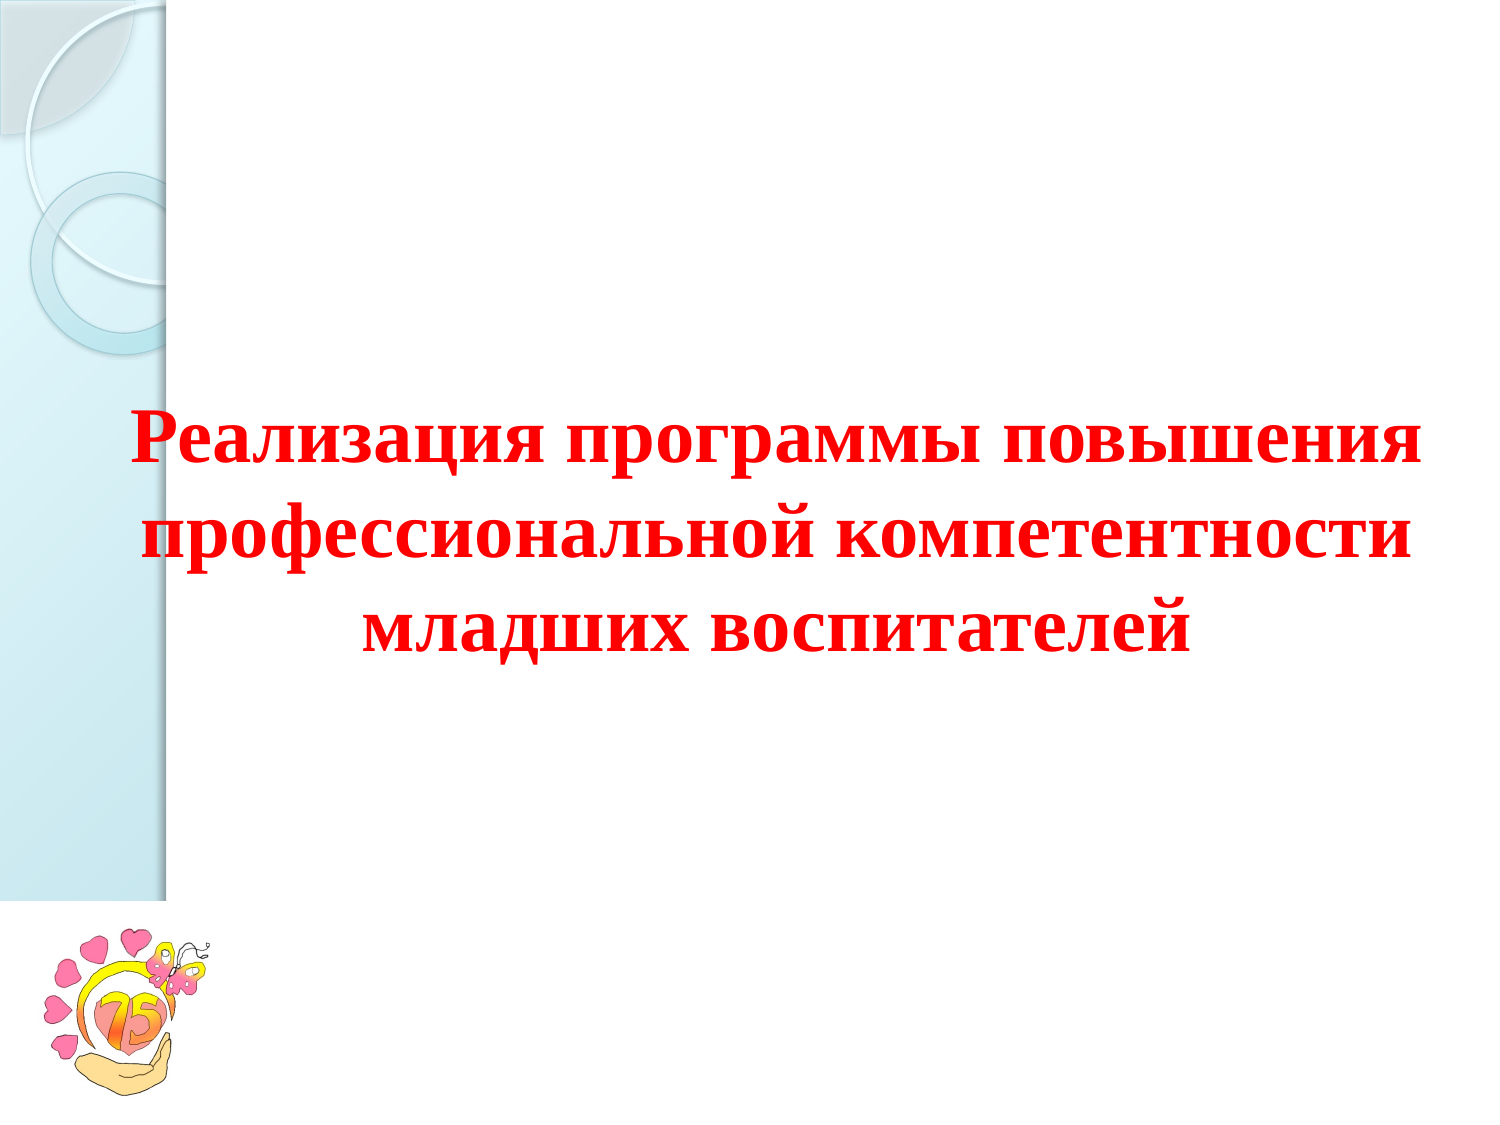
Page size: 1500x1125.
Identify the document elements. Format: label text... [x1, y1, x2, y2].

title Реализация программы повышения профессиональной компетентности младших воспитателей [112, 373, 1442, 679]
picture [0, 901, 231, 1125]
